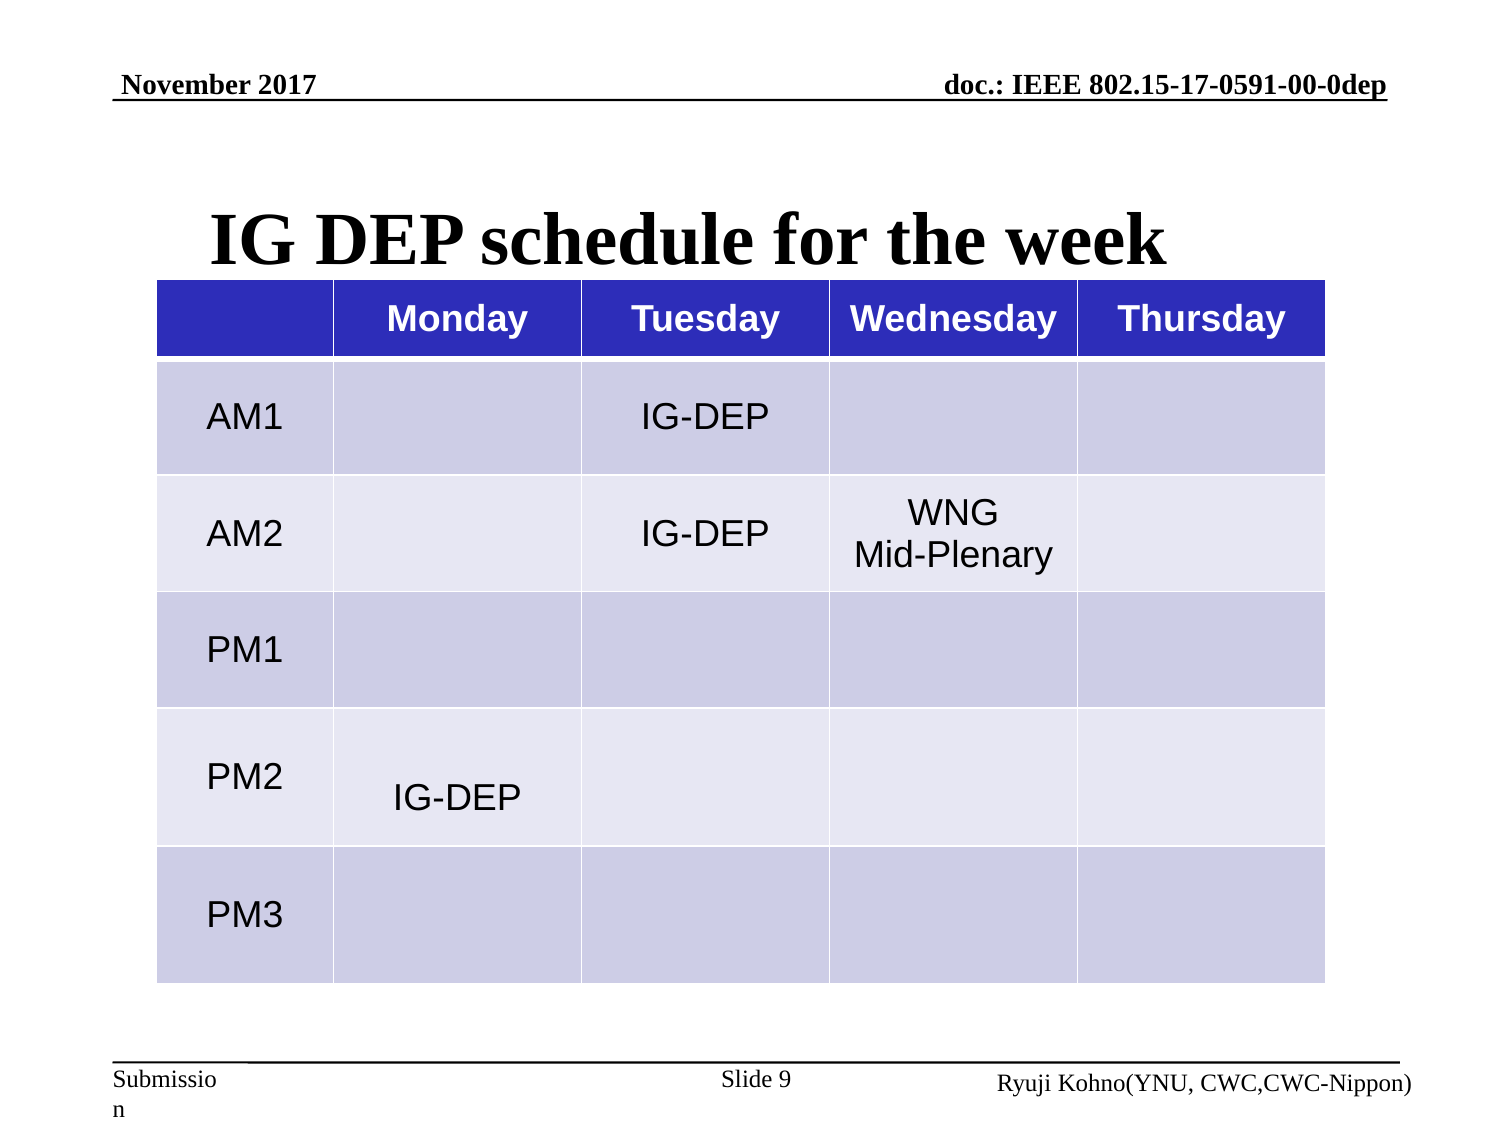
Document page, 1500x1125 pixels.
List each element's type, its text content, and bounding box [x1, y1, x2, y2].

table_cell [1078, 709, 1325, 845]
table_cell [1078, 362, 1325, 474]
table_cell PM3 [157, 847, 333, 983]
table_cell [582, 592, 829, 707]
text_box Ryuji Kohno(YNU, CWC,CWC-Nippon) [982, 1058, 1428, 1104]
table_cell AM2 [157, 476, 333, 591]
table_cell [830, 592, 1077, 707]
slide_number Slide 9 [712, 1062, 800, 1093]
table_cell AM1 [157, 362, 333, 474]
table_cell PM2 [157, 709, 333, 845]
table_cell [582, 709, 829, 845]
table_cell [830, 847, 1077, 983]
table_cell [582, 847, 829, 983]
table_cell IG-DEP [582, 362, 829, 474]
table_cell [334, 362, 581, 474]
table_cell [334, 847, 581, 983]
table_cell IG-DEP [582, 476, 829, 591]
table_cell [1078, 847, 1325, 983]
table_header Wednesday [830, 280, 1077, 356]
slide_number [121, 0, 384, 100]
table_cell [334, 476, 581, 591]
table_header Monday [334, 280, 581, 356]
table_header Tuesday [582, 280, 829, 356]
table_cell [830, 362, 1077, 474]
table_cell WNG Mid-Plenary [830, 476, 1077, 591]
title IG DEP schedule for the week [51, 147, 1327, 323]
table_cell [830, 709, 1077, 845]
table_header [157, 280, 333, 356]
table_cell [334, 592, 581, 707]
table_cell IG-DEP [334, 709, 581, 845]
table_cell PM1 [157, 592, 333, 707]
table_cell [1078, 476, 1325, 591]
table_cell [1078, 592, 1325, 707]
table_header Thursday [1078, 280, 1325, 356]
